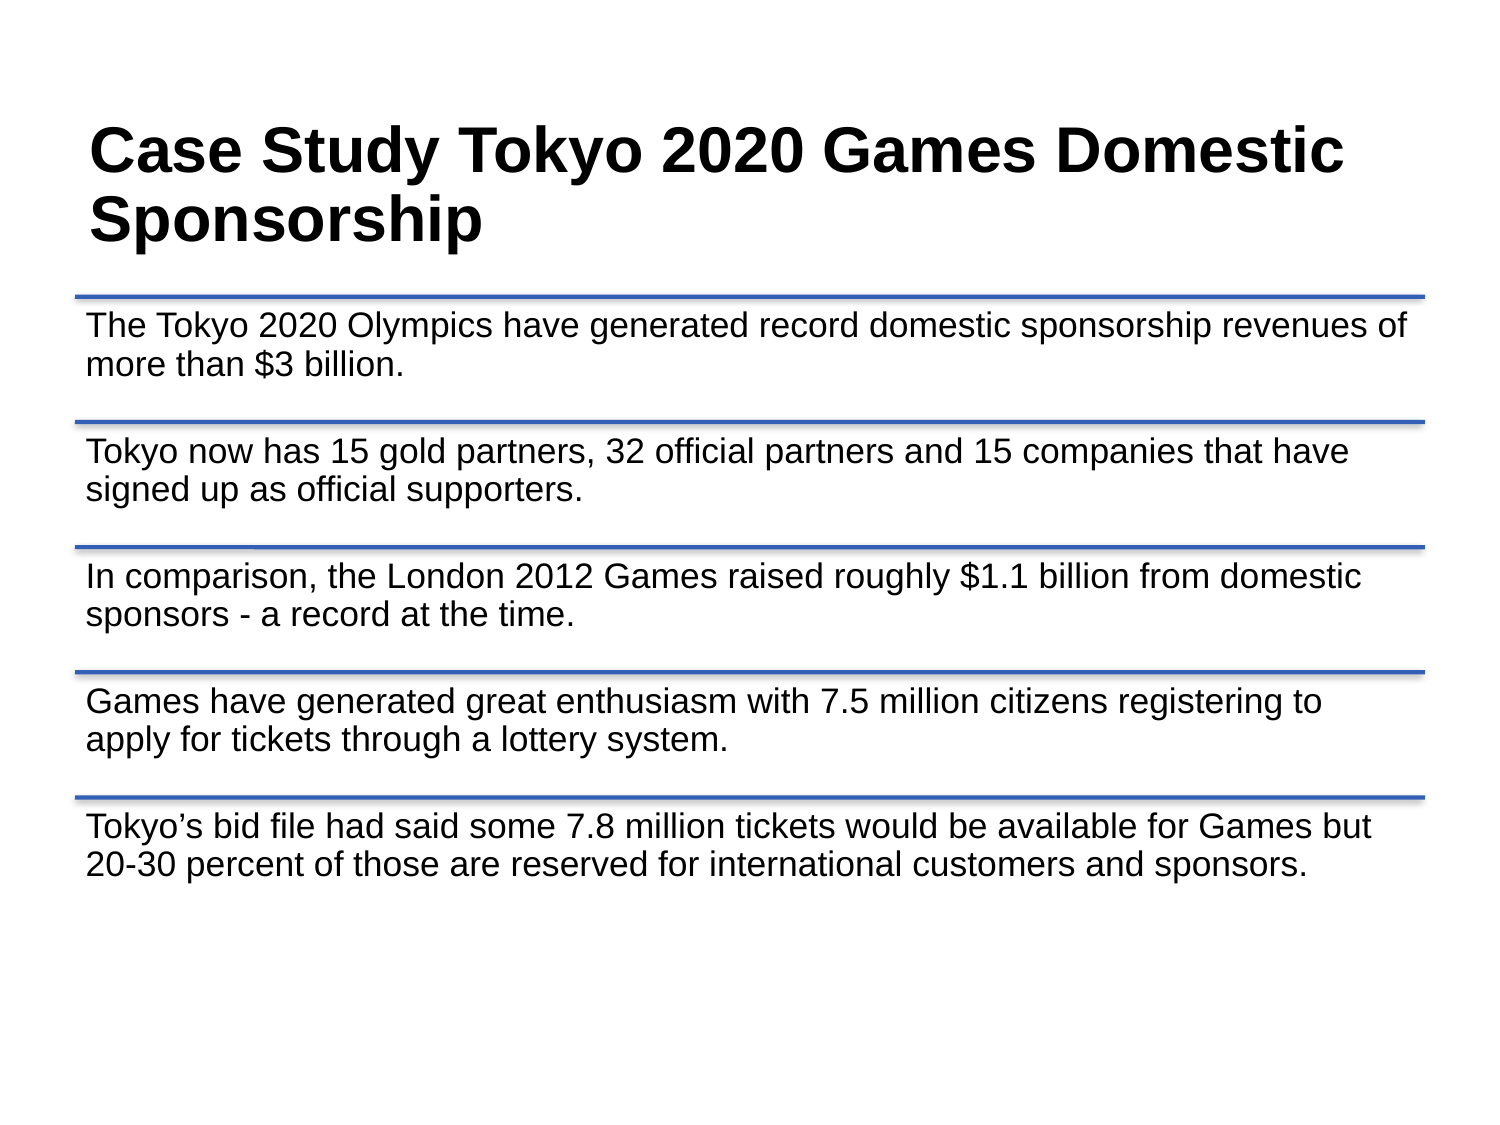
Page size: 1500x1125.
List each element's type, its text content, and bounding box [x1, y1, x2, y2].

title Case Study Tokyo 2020 Games Domestic Sponsorship [75, 109, 1425, 268]
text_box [74, 296, 1426, 923]
